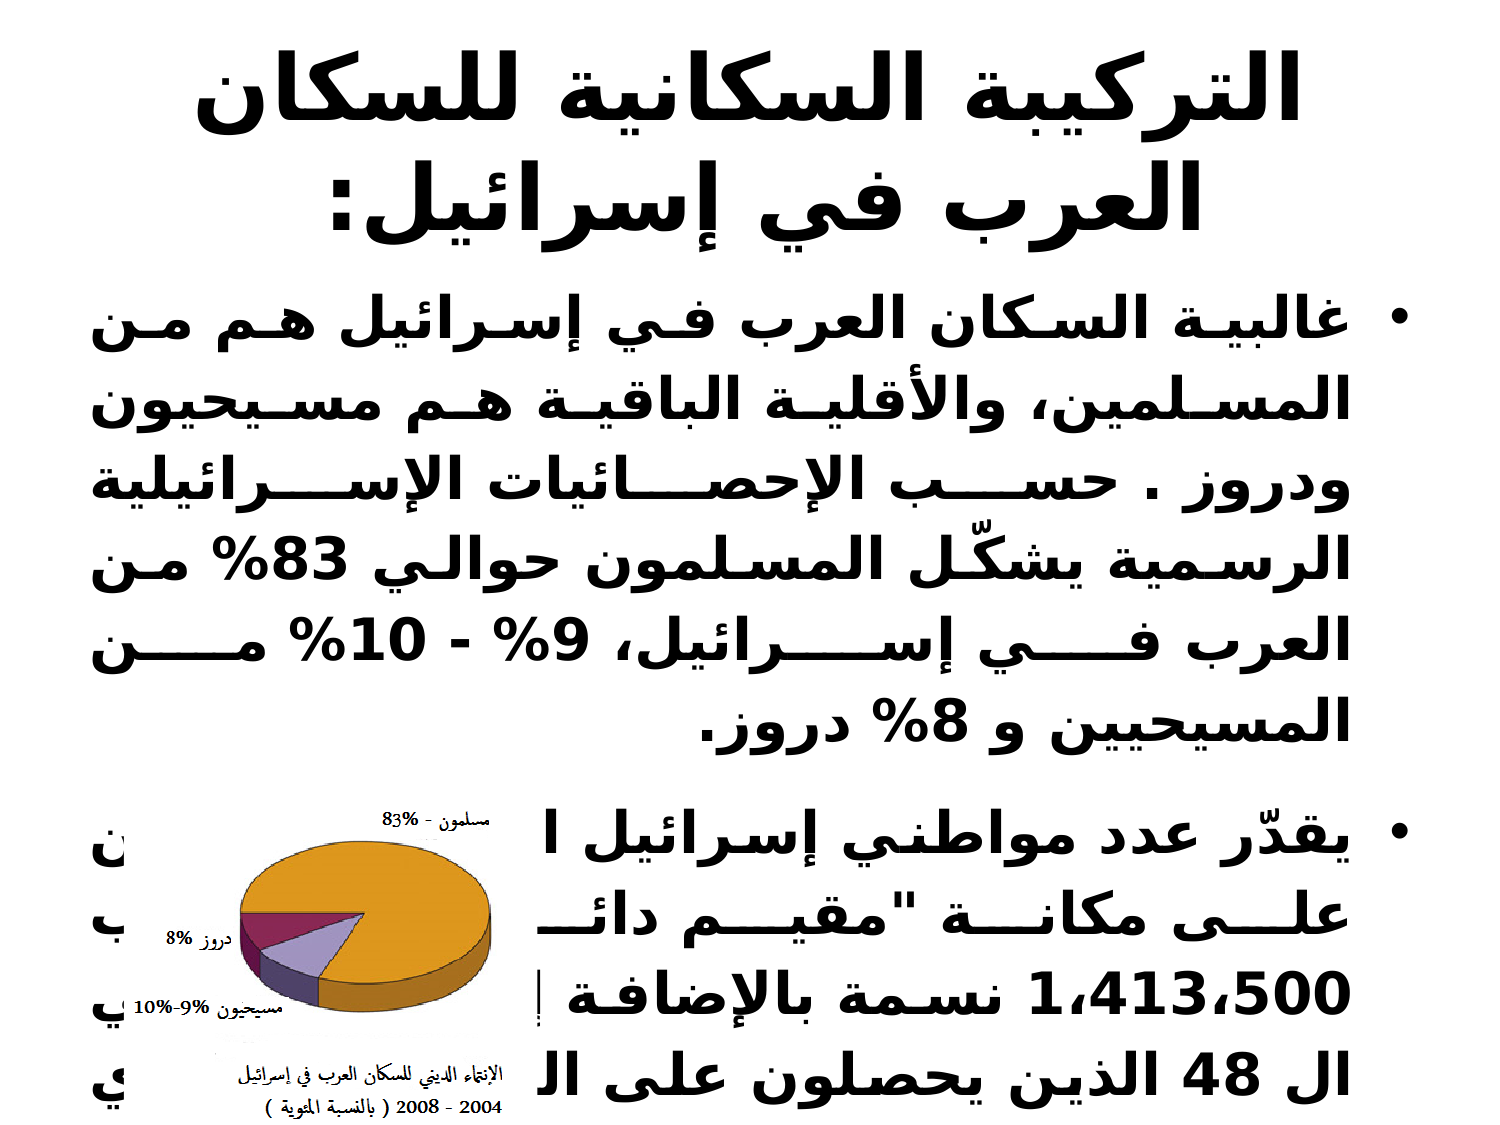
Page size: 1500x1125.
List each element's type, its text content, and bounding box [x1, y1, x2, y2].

title التركيبة السكانية للسكان العرب في إسرائيل: [75, 45, 1425, 233]
picture [123, 794, 538, 1125]
list غالبية السكان العرب في إسرائيل هم من المسلمين، والأقلية الباقية هم مسيحيون ودروز . حسب الإحصائيات الإسرائيلية الرسمية يشكّل المسلمون حوالي 83% من العرب في إسرائيل، 9% - 10% من المسيحيين و 8% دروز. يقدّر عدد مواطني إسرائيل العرب والحائزين على مكانة "مقيم دائم" بما يقارب 1،413،500 نسمة بالإضافة إلى فلسطينيي ال 48 الذين يحصلون على الجنسية أيضاً، أي 19.87% من السكان الإسرائيليين وهم يقيمون في خمس مناطق رئيسية: الجليل، المثلث، الجولان، القدس وشمالي النقب. [75, 262, 1425, 1125]
